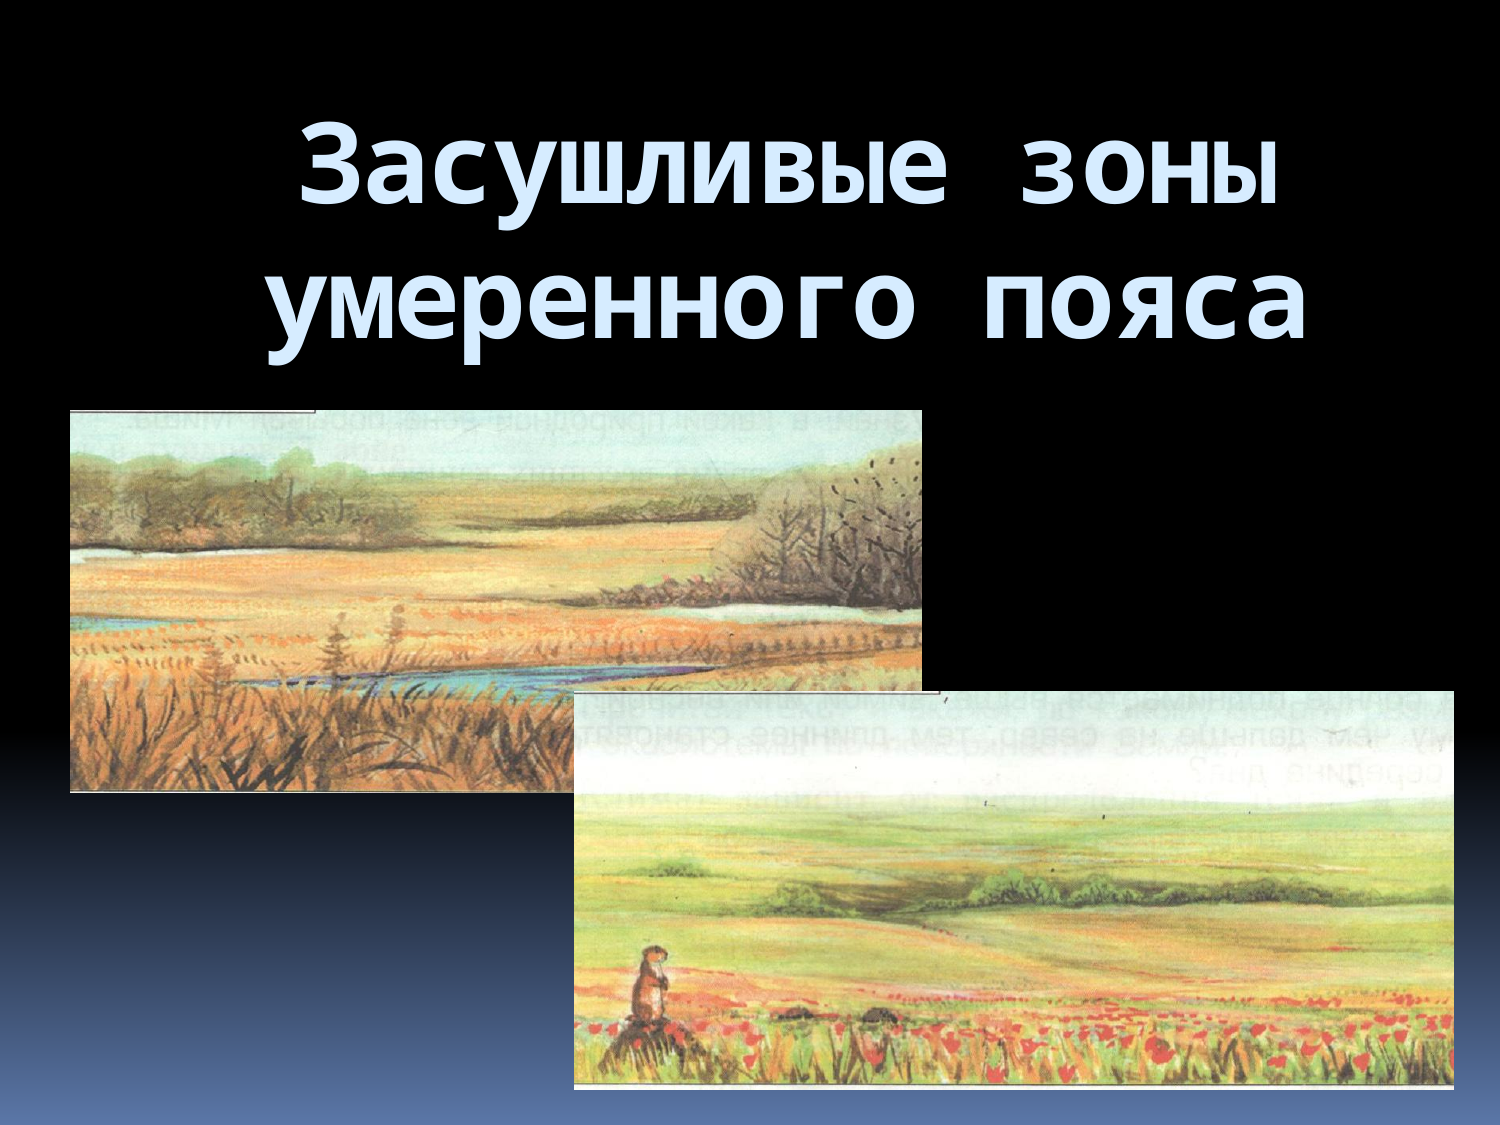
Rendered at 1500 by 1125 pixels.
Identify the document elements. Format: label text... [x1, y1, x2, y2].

picture [573, 690, 1454, 1091]
title Засушливые зоны умеренного пояса [150, 83, 1425, 234]
picture [69, 409, 923, 794]
